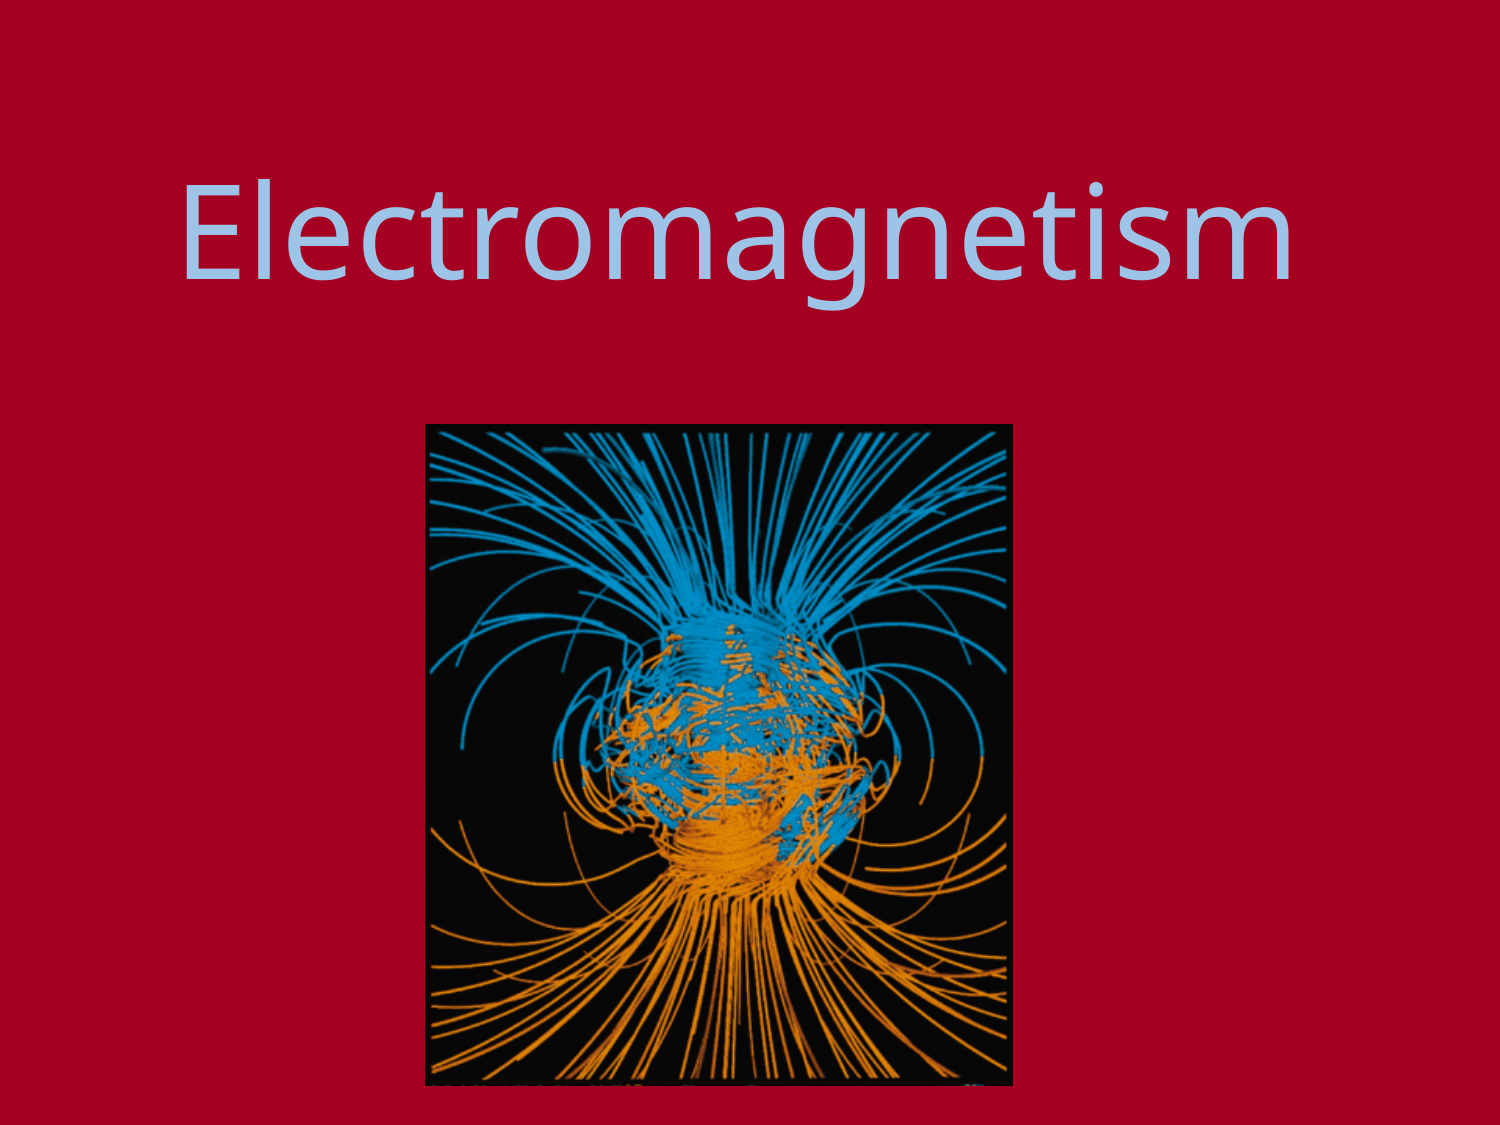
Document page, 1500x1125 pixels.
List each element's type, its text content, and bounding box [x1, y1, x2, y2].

title Electromagnetism [99, 75, 1375, 317]
picture [424, 424, 1013, 1086]
